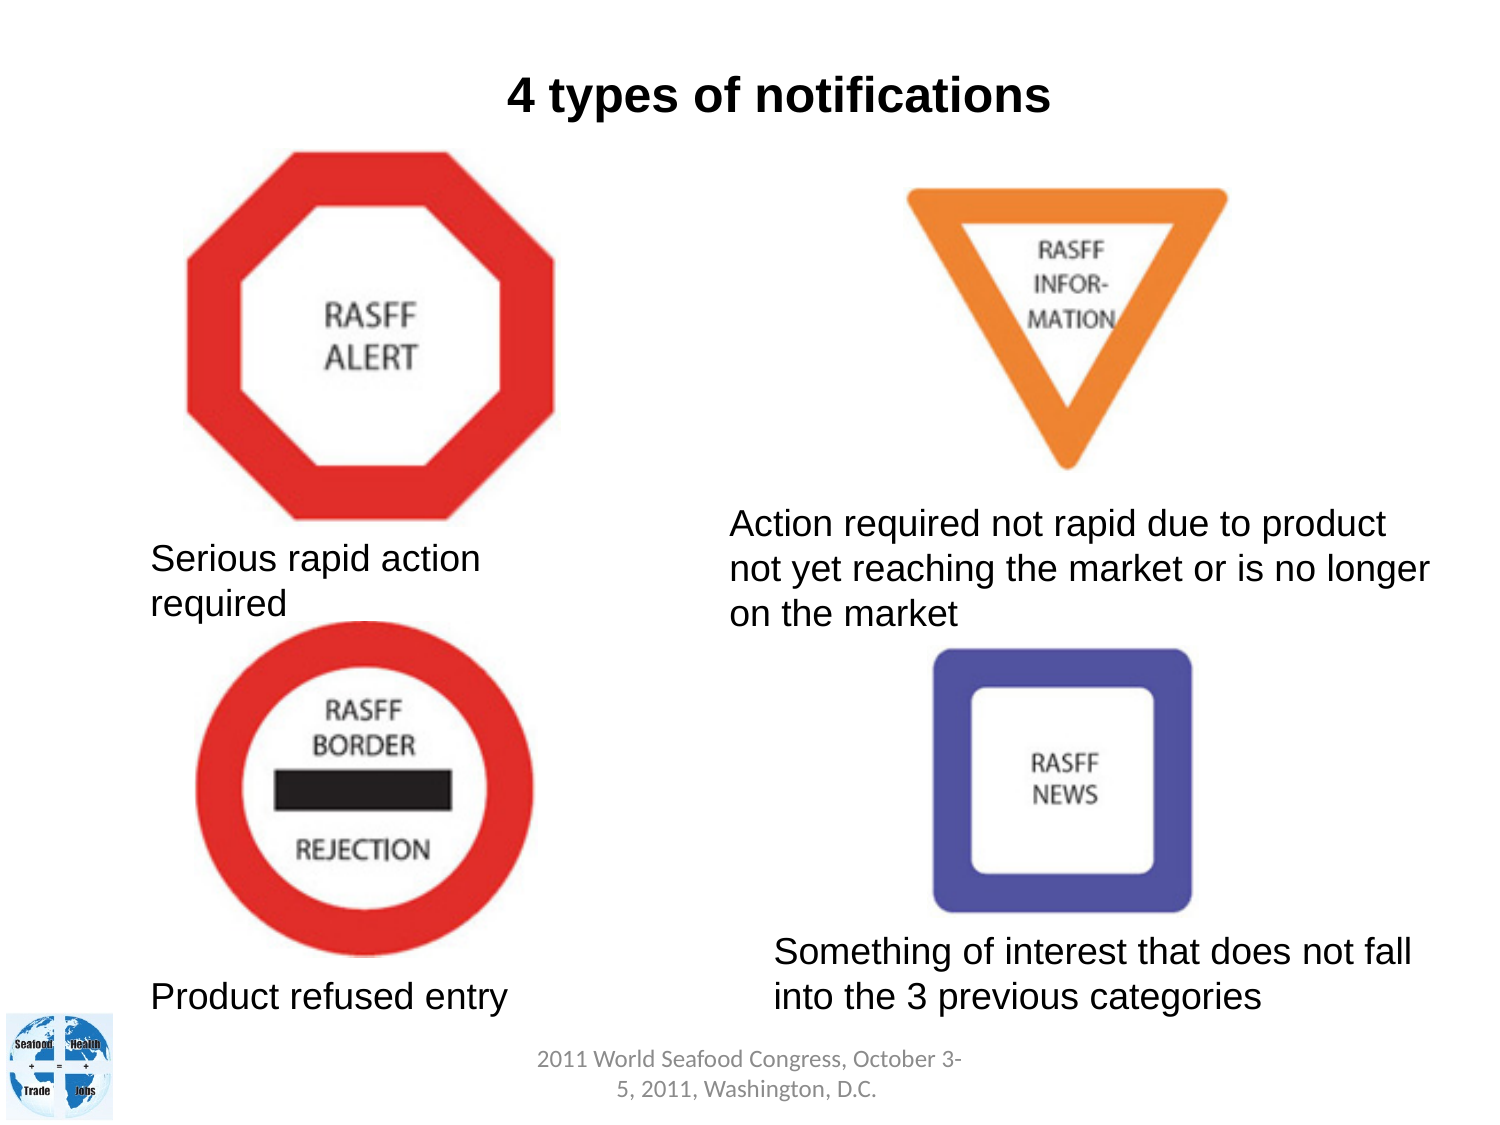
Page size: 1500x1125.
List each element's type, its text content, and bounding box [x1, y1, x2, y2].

picture [194, 621, 538, 958]
text_box Serious rapid action required [135, 527, 609, 632]
text_box 4 types of notifications [312, 54, 1246, 130]
text_box Product refused entry [135, 964, 644, 1024]
picture [926, 644, 1200, 918]
text_box Action required not rapid due to product not yet reaching the market or is no longer on the market [714, 491, 1459, 642]
picture [182, 148, 562, 528]
picture [903, 187, 1232, 474]
footer 2011 World Seafood Congress, October 3-5, 2011, Washington, D.C. [512, 1042, 988, 1103]
picture [6, 1012, 113, 1121]
text_box Something of interest that does not fall into the 3 previous categories [758, 919, 1456, 1024]
